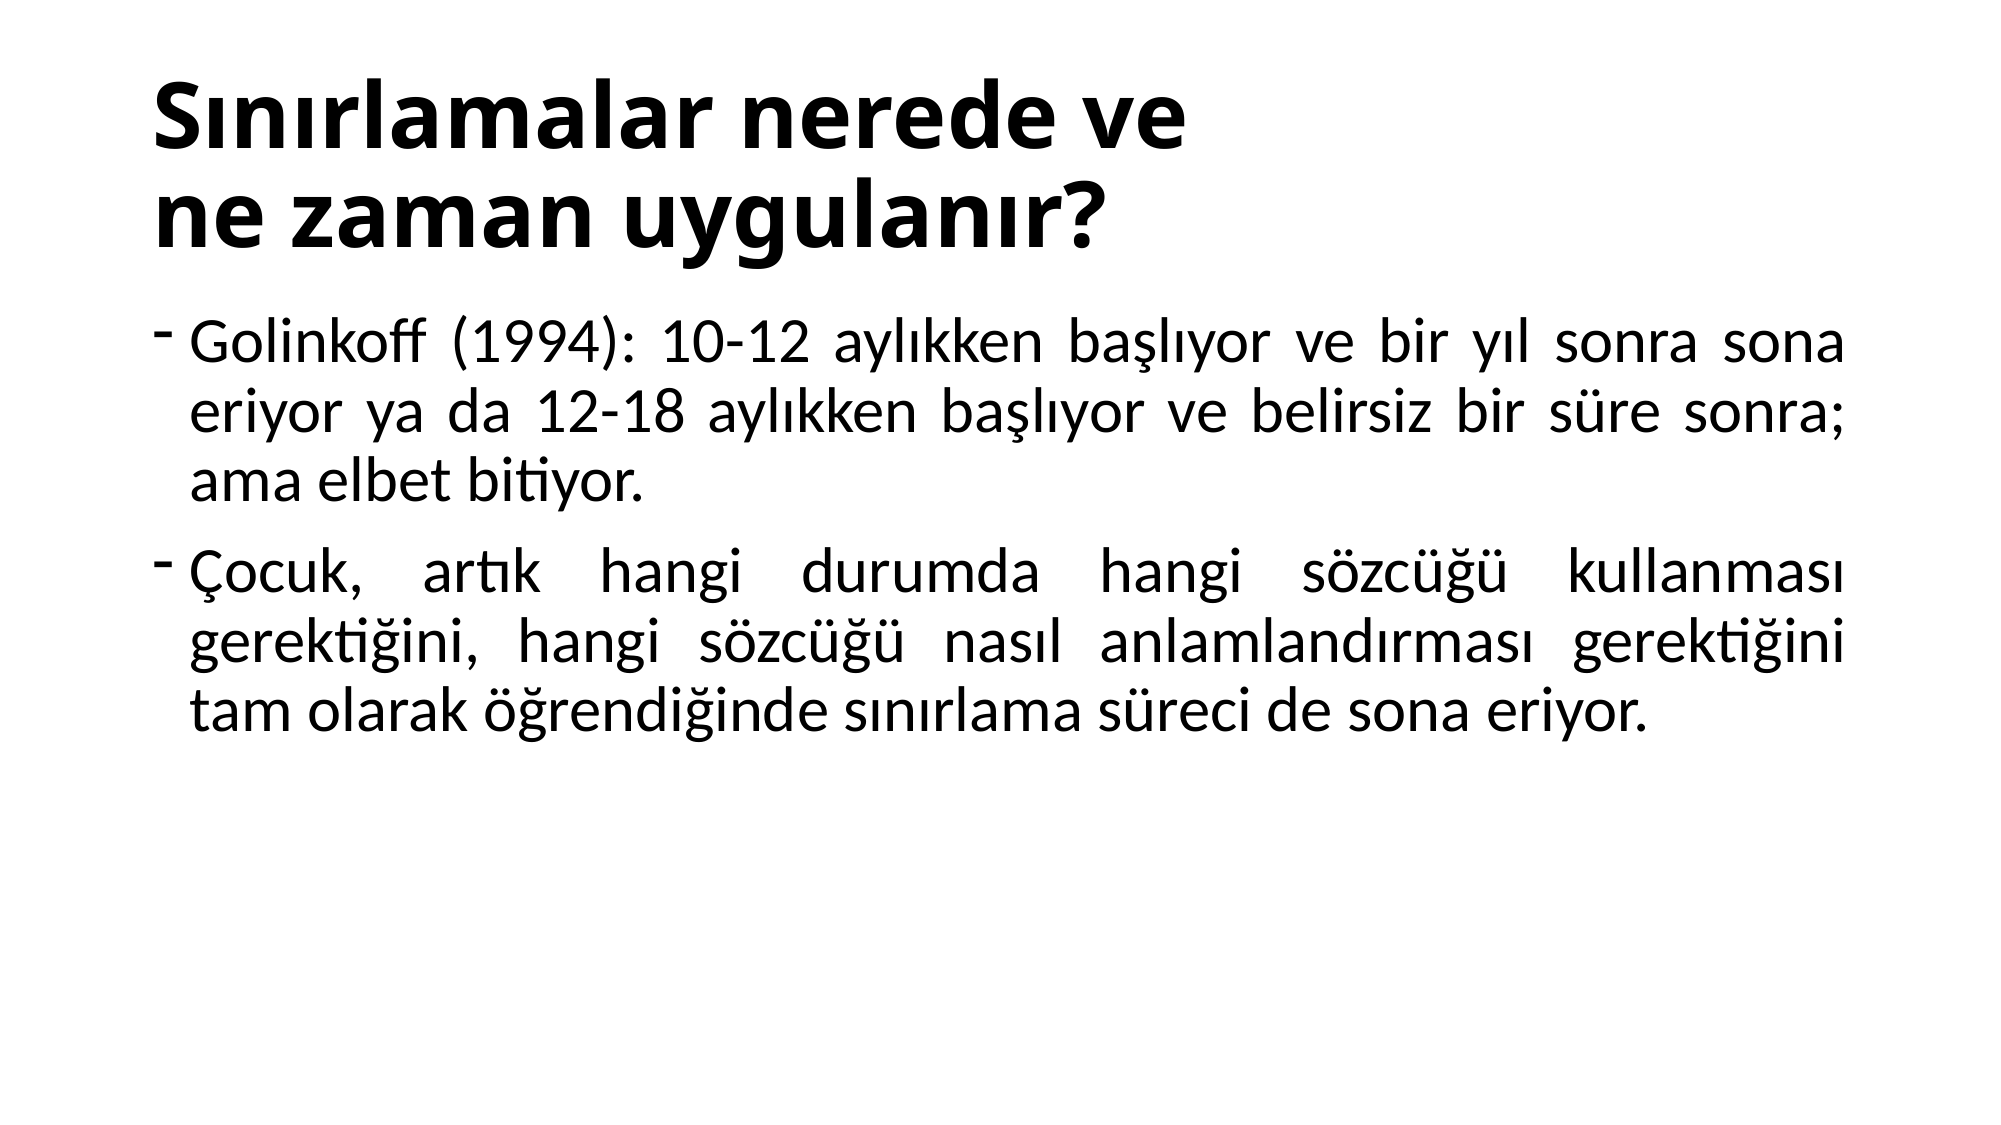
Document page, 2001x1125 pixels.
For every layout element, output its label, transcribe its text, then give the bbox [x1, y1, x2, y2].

title Sınırlamalar nerede ve ne zaman uygulanır? [137, 59, 1863, 278]
list Golinkoff (1994): 10-12 aylıkken başlıyor ve bir yıl sonra sona eriyor ya da 12-18 aylıkken başlıyor ve belirsiz bir süre sonra; ama elbet bitiyor. Çocuk, artık hangi durumda hangi sözcüğü kullanması gerektiğini, hangi sözcüğü nasıl anlamlandırması gerektiğini tam olarak öğrendiğinde sınırlama süreci de sona eriyor. [137, 299, 1863, 1014]
